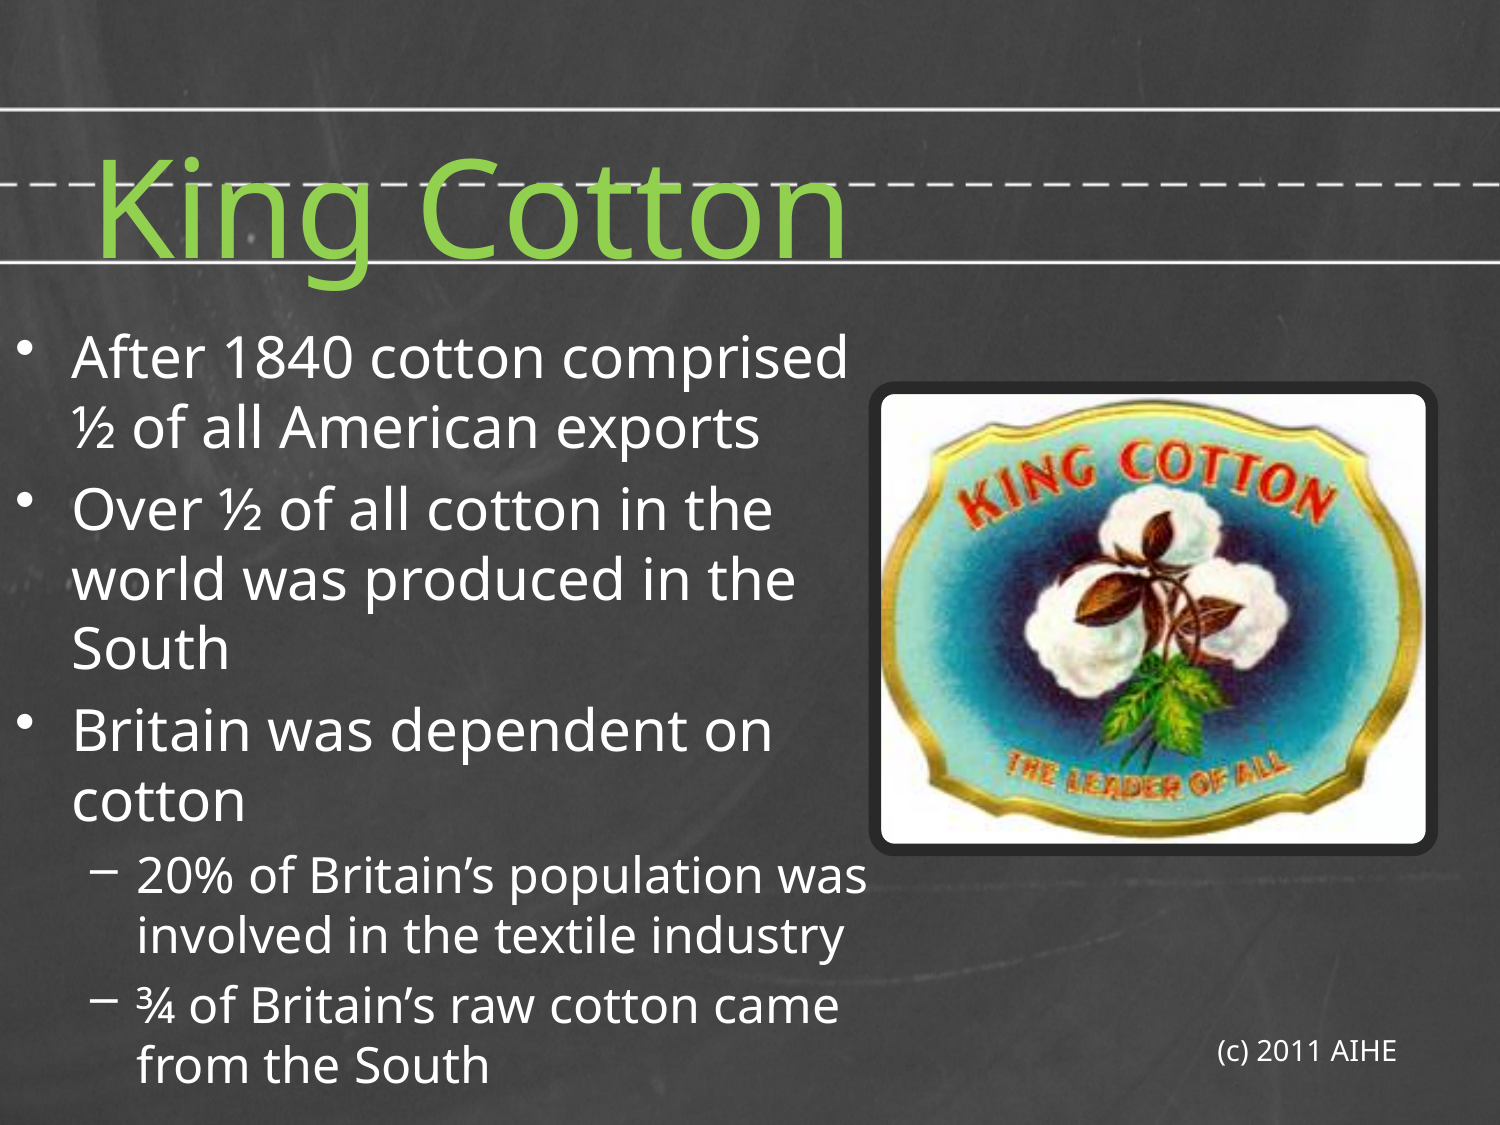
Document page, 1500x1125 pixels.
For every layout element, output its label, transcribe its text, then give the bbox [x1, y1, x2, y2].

picture [0, 0, 1500, 1125]
title King Cotton [74, 132, 1426, 276]
list After 1840 cotton comprised ½ of all American exports Over ½ of all cotton in the world was produced in the South Britain was dependent on cotton 20% of Britain’s population was involved in the textile industry ¾ of Britain’s raw cotton came from the South [0, 312, 913, 1013]
footer (c) 2011 AIHE [937, 1024, 1413, 1104]
